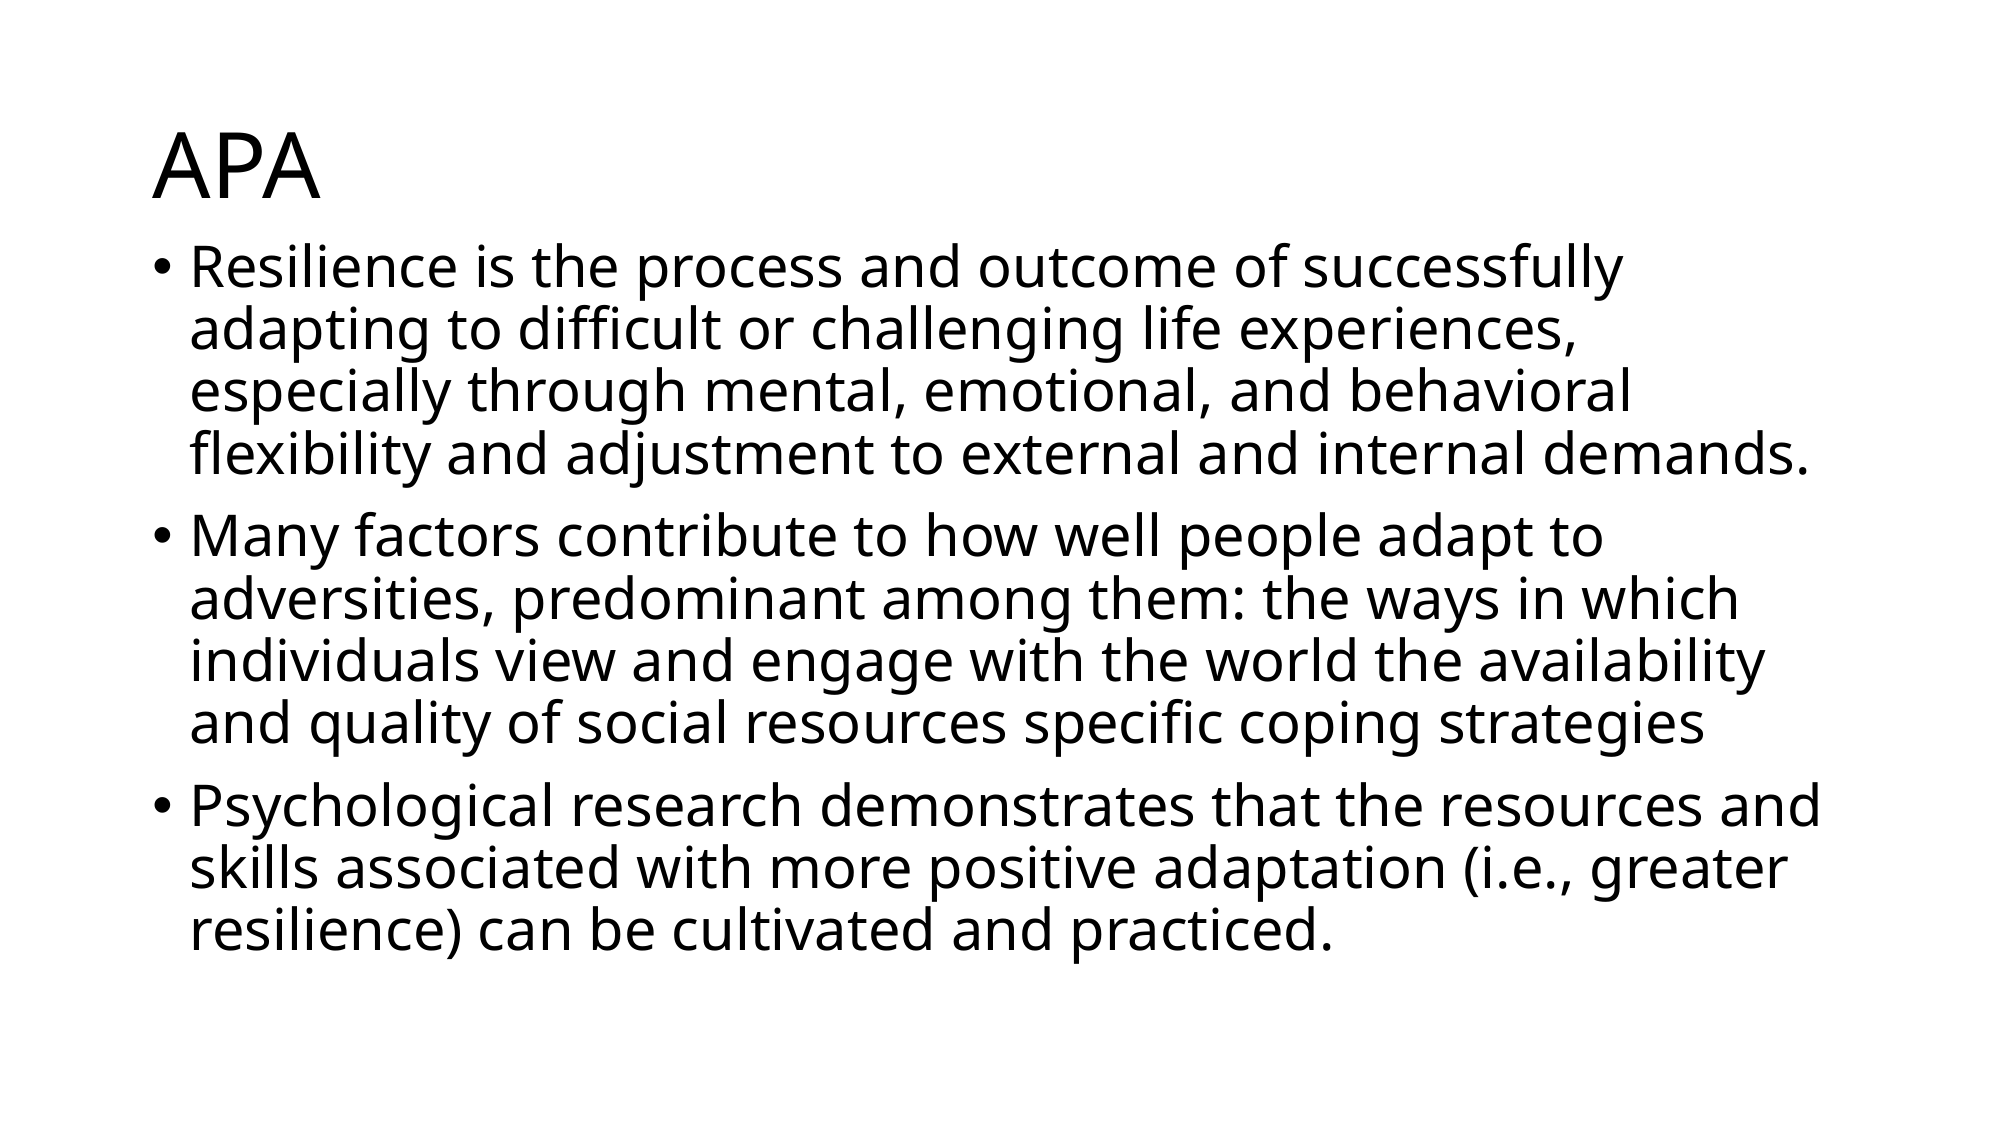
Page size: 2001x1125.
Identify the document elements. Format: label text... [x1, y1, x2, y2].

title APA [137, 59, 1863, 230]
list Resilience is the process and outcome of successfully adapting to difficult or challenging life experiences, especially through mental, emotional, and behavioral flexibility and adjustment to external and internal demands. Many factors contribute to how well people adapt to adversities, predominant among them: the ways in which individuals view and engage with the world the availability and quality of social resources specific coping strategies Psychological research demonstrates that the resources and skills associated with more positive adaptation (i.e., greater resilience) can be cultivated and practiced. [137, 230, 1863, 972]
